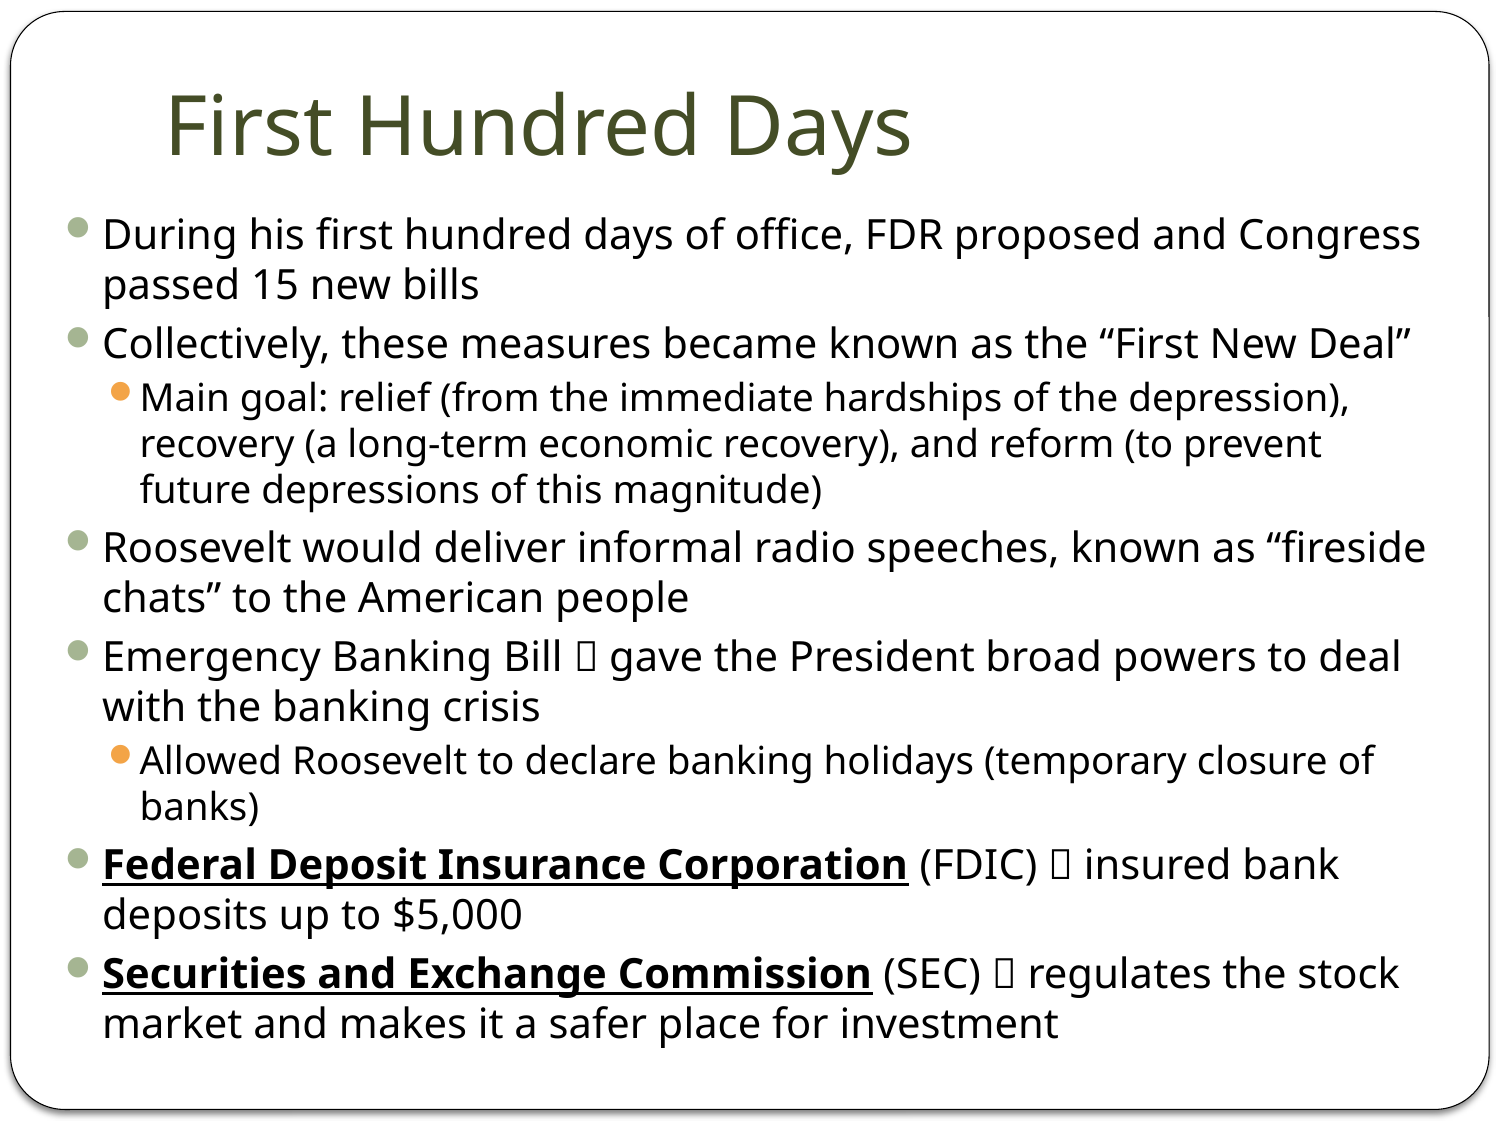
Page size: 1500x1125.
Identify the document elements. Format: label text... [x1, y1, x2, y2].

list During his first hundred days of office, FDR proposed and Congress passed 15 new bills Collectively, these measures became known as the “First New Deal” Main goal: relief (from the immediate hardships of the depression), recovery (a long-term economic recovery), and reform (to prevent future depressions of this magnitude) Roosevelt would deliver informal radio speeches, known as “fireside chats” to the American people Emergency Banking Bill  gave the President broad powers to deal with the banking crisis Allowed Roosevelt to declare banking holidays (temporary closure of banks) Federal Deposit Insurance Corporation (FDIC)  insured bank deposits up to $5,000 Securities and Exchange Commission (SEC)  regulates the stock market and makes it a safer place for investment [50, 200, 1450, 1063]
title First Hundred Days [150, 45, 1425, 188]
